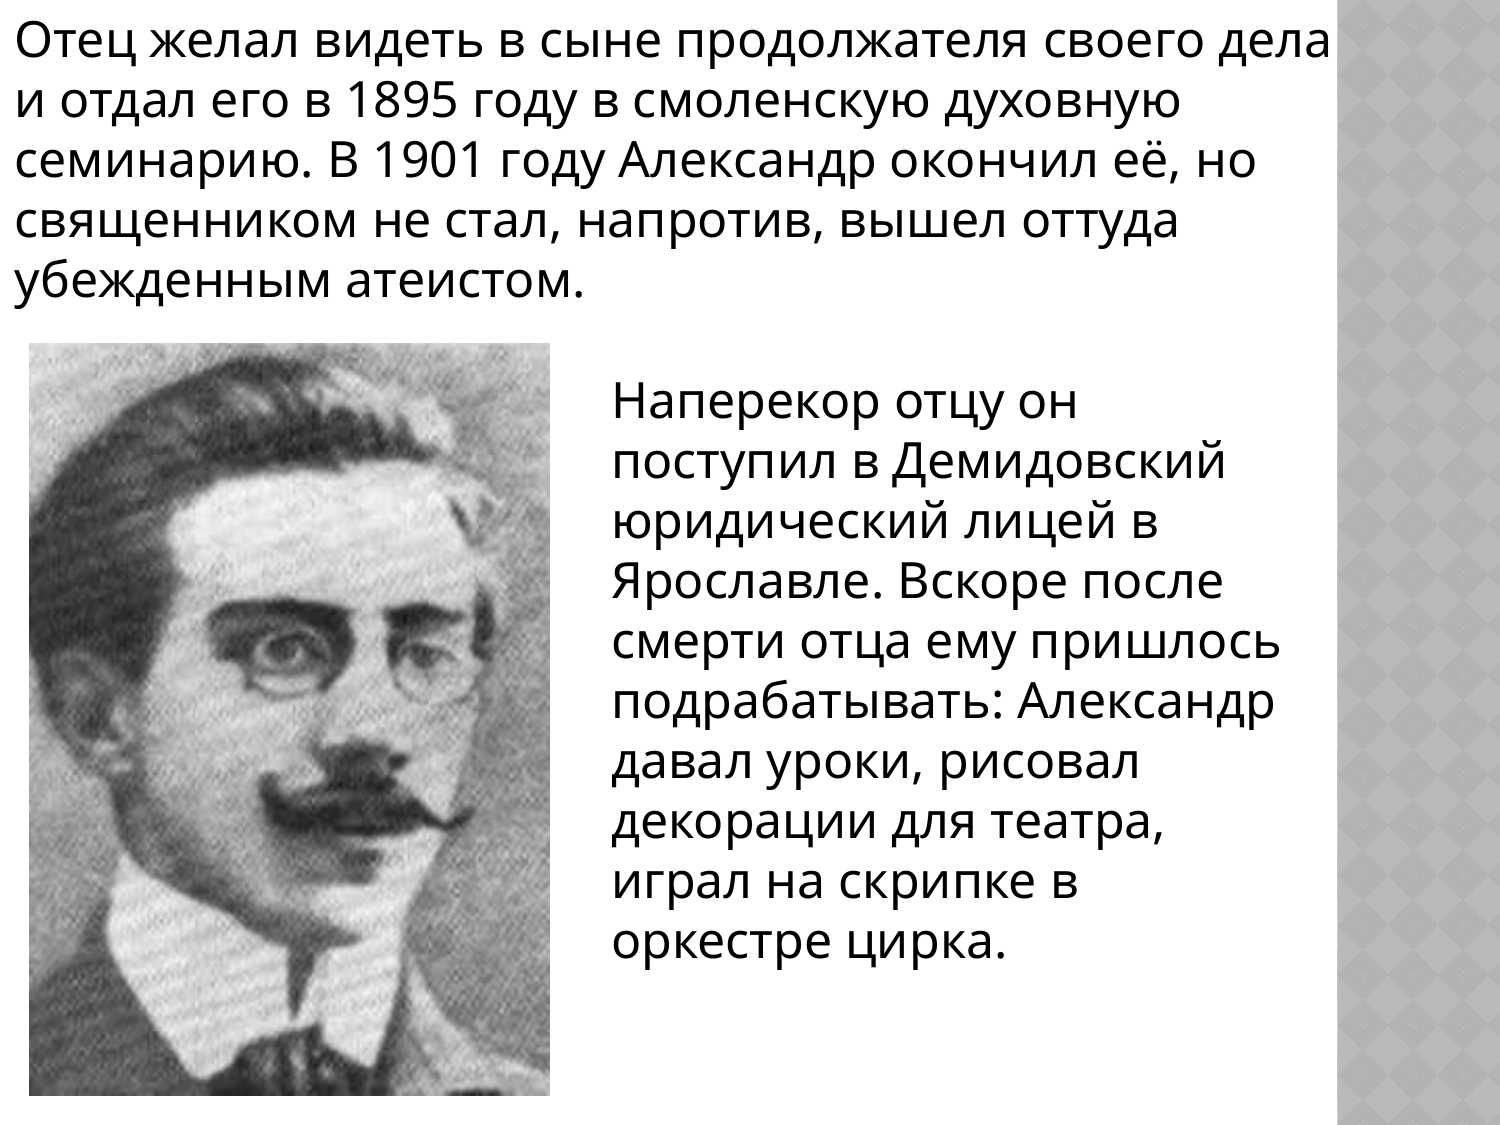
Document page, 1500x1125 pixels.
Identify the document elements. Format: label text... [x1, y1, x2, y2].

picture [29, 343, 550, 1096]
text_box Наперекор отцу он поступил в Демидовский юридический лицей в Ярославле. Вскоре после смерти отца ему пришлось подрабатывать: Александр давал уроки, рисовал декорации для театра, играл на скрипке в оркестре цирка. [596, 361, 1317, 1022]
text_box Отец желал видеть в сыне продолжателя своего дела и отдал его в 1895 году в смоленскую духовную семинарию. В 1901 году Александр окончил её, но священником не стал, напротив, вышел оттуда убежденным атеистом. [0, 0, 1371, 315]
